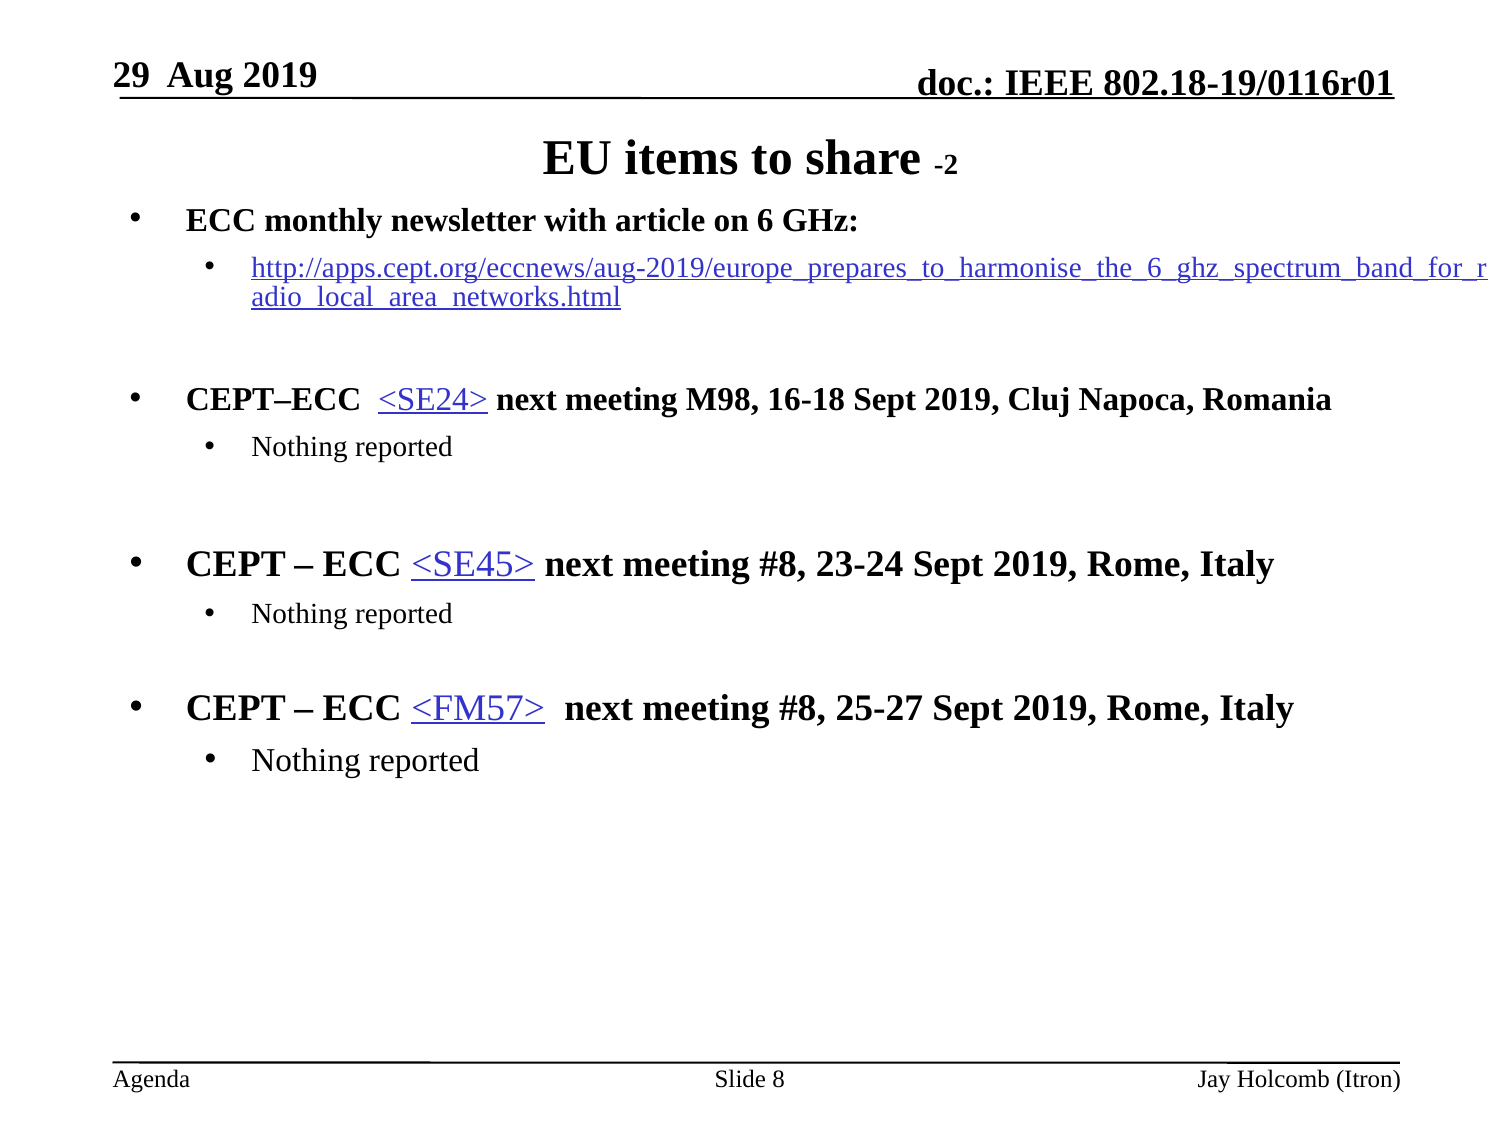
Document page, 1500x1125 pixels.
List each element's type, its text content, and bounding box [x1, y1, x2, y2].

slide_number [112, 49, 488, 95]
footer Jay Holcomb (Itron) [878, 1061, 1402, 1093]
list ECC monthly newsletter with article on 6 GHz: http://apps.cept.org/eccnews/aug-2019/europe_prepares_to_harmonise_the_6_ghz_spectrum_band_for_radio_local_area_networks.html CEPT–ECC <SE24> next meeting M98, 16-18 Sept 2019, Cluj Napoca, Romania Nothing reported CEPT – ECC <SE45> next meeting #8, 23-24 Sept 2019, Rome, Italy Nothing reported CEPT – ECC <FM57> next meeting #8, 25-27 Sept 2019, Rome, Italy Nothing reported [114, 189, 1500, 1063]
slide_number Slide 8 [699, 1061, 800, 1123]
title EU items to share -2 [119, 120, 1395, 188]
